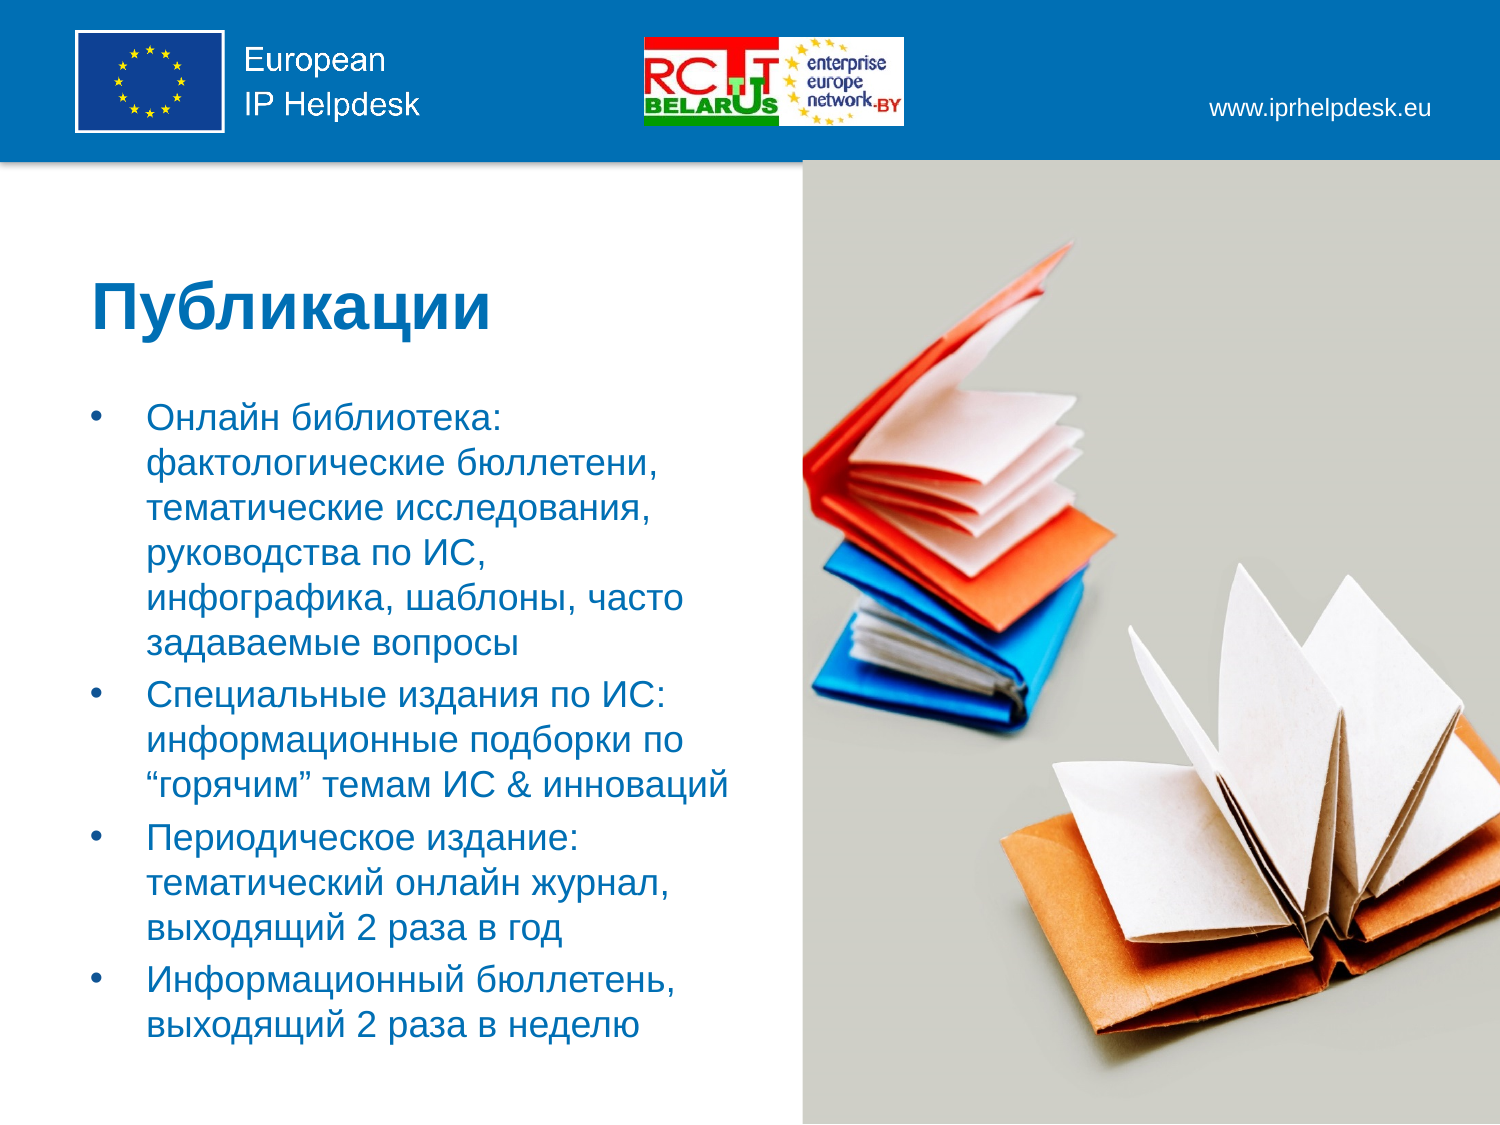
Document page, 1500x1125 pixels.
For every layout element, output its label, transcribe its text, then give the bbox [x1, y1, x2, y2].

picture [802, 160, 1500, 1124]
title Публикации [76, 255, 759, 385]
picture [75, 30, 420, 133]
picture [643, 37, 905, 127]
list Онлайн библиотека: фактологические бюллетени, тематические исследования, руководства по ИС, инфографика, шаблоны, часто задаваемые вопросы Специальные издания по ИС: информационные подборки по “горячим” темам ИС & инноваций Периодическое издание: тематический онлайн журнал, выходящий 2 раза в год Информационный бюллетень, выходящий 2 раза в неделю [75, 385, 759, 1071]
